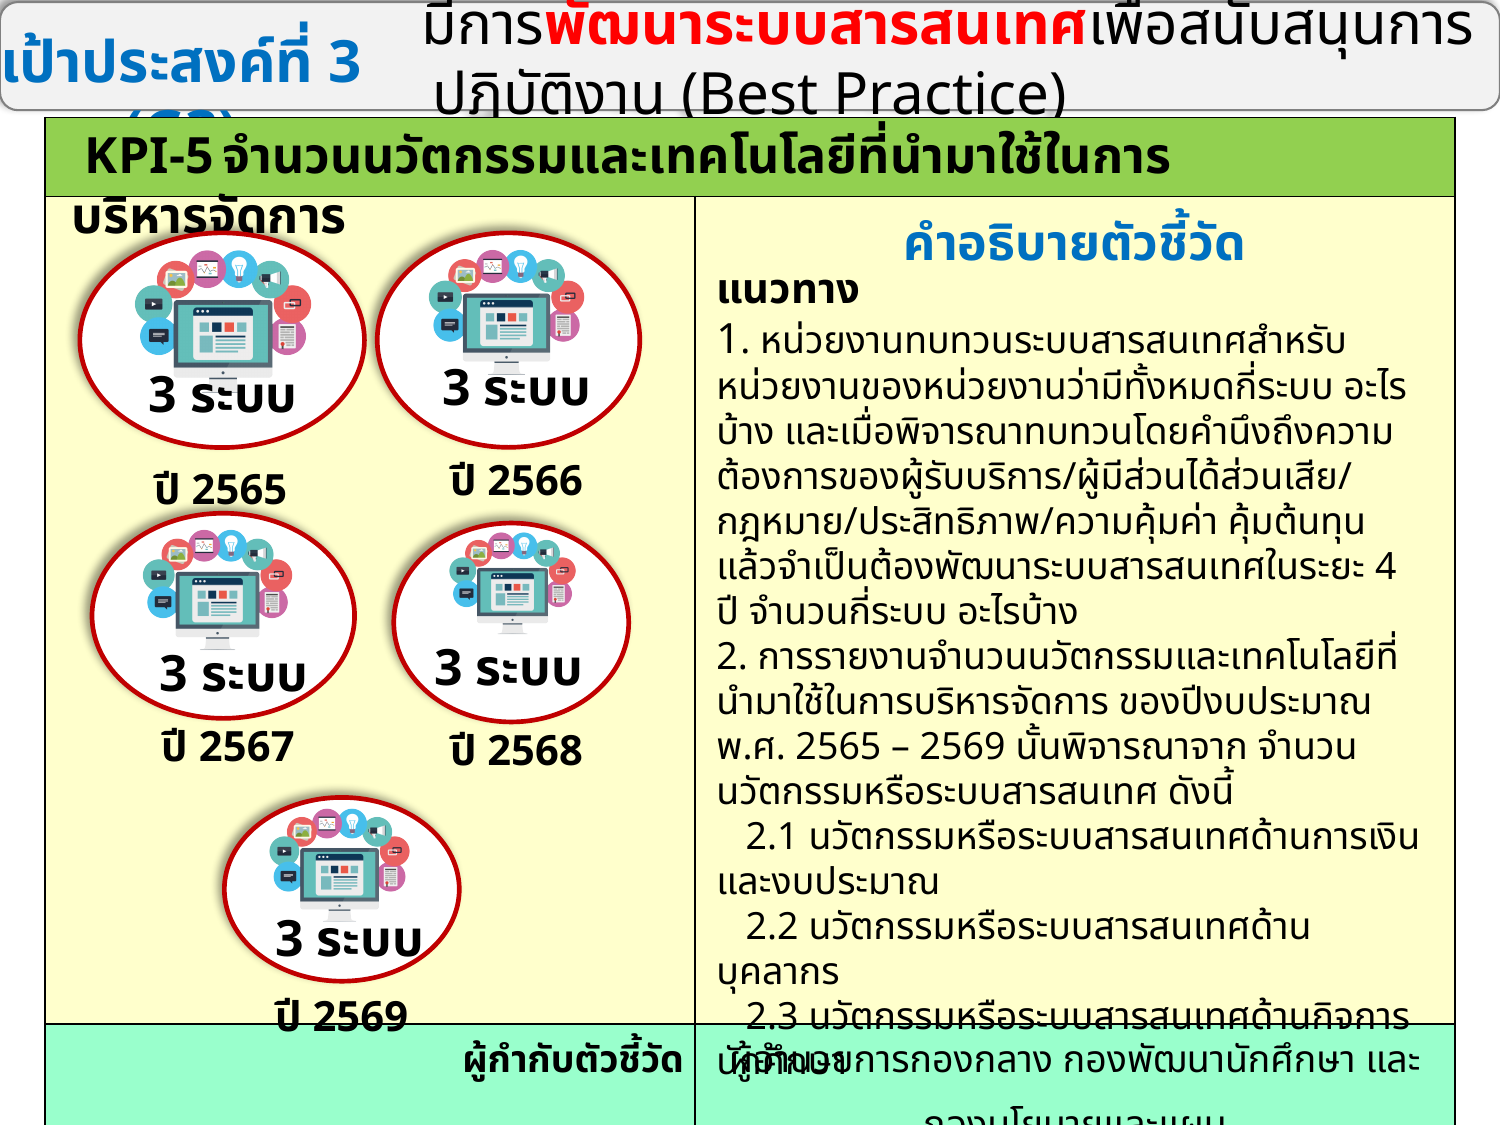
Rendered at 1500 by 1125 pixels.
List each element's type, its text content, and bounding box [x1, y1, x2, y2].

text_box [78, 274, 108, 403]
text_box ปี 2568 [375, 716, 658, 781]
text_box เป้าประสงค์ที่ 3 (G3) [0, 17, 423, 172]
table_header [1316, 118, 1454, 196]
table_cell คำอธิบายตัวชี้วัด [696, 197, 1454, 1023]
text_box [223, 832, 248, 925]
text_box [465, 522, 558, 530]
text_box [165, 709, 281, 720]
text_box [338, 276, 366, 401]
text_box [392, 549, 430, 627]
table_cell ผู้อำนวยการกองกลาง กองพัฒนานักศึกษา และกองนโยบายและแผน [696, 1025, 1454, 1125]
picture [120, 527, 315, 657]
text_box [440, 703, 583, 723]
text_box ปี 2567 [87, 712, 370, 778]
text_box ปี 2569 [200, 982, 483, 1048]
picture [405, 247, 608, 382]
text_box มีการพัฒนาระบบสารสนเทศเพื่อสนับสนุนการปฏิบัติงาน (Best Practice) [0, 0, 1500, 112]
text_box 3 ระบบ [105, 355, 341, 430]
text_box [431, 828, 461, 898]
text_box [315, 541, 356, 640]
text_box [293, 974, 391, 982]
picture [248, 806, 431, 928]
table_header [46, 118, 57, 196]
picture [108, 247, 338, 401]
text_box [440, 231, 577, 247]
table_cell [46, 197, 694, 1023]
text_box แนวทาง 1. หน่วยงานทบทวนระบบสารสนเทศสำหรับหน่วยงานของหน่วยงานว่ามีทั้งหมดกี่ระบบ อะไรบ้าง และเมื่อพิจารณาทบทวนโดยคำนึงถึงความต้องการของผู้รับบริการ/ผู้มีส่วนได้ส่วนเสีย/กฎหมาย/ประสิทธิภาพ/ความคุ้มค่า คุ้มต้นทุน แล้วจำเป็นต้องพัฒนาระบบสารสนเทศในระยะ 4 ปี จำนวนกี่ระบบ อะไรบ้าง 2. การรายงานจำนวนนวัตกรรมและเทคโนโลยีที่นำมาใช้ในการบริหารจัดการ ของปีงบประมาณ พ.ศ. 2565 – 2569 นั้นพิจารณาจาก จำนวนนวัตกรรมหรือระบบสารสนเทศ ดังนี้ 2.1 นวัตกรรมหรือระบบสารสนเทศด้านการเงินและงบประมาณ 2.2 นวัตกรรมหรือระบบสารสนเทศด้านบุคลากร 2.3 นวัตกรรมหรือระบบสารสนเทศด้านกิจการนักศึกษา [701, 254, 1439, 1090]
text_box [595, 551, 630, 644]
text_box [155, 512, 292, 527]
text_box 3 ระบบ [391, 627, 627, 703]
text_box 3 ระบบ [232, 898, 468, 974]
table_cell ผู้กำกับตัวชี้วัด [46, 1025, 694, 1125]
text_box 3 ระบบ [116, 633, 352, 709]
text_box [289, 796, 395, 806]
text_box 3 ระบบ [399, 348, 635, 424]
text_box [424, 424, 593, 449]
text_box [90, 551, 120, 677]
text_box ปี 2565 [79, 455, 363, 521]
text_box ปี 2566 [375, 446, 658, 512]
picture [430, 530, 595, 640]
text_box [141, 430, 303, 449]
text_box [608, 268, 641, 372]
text_box [376, 272, 405, 401]
text_box [149, 231, 296, 247]
text_box KPI-5 จำนวนนวัตกรรมและเทคโนโลยีที่นำมาใช้ในการบริหารจัดการ [57, 115, 1316, 251]
